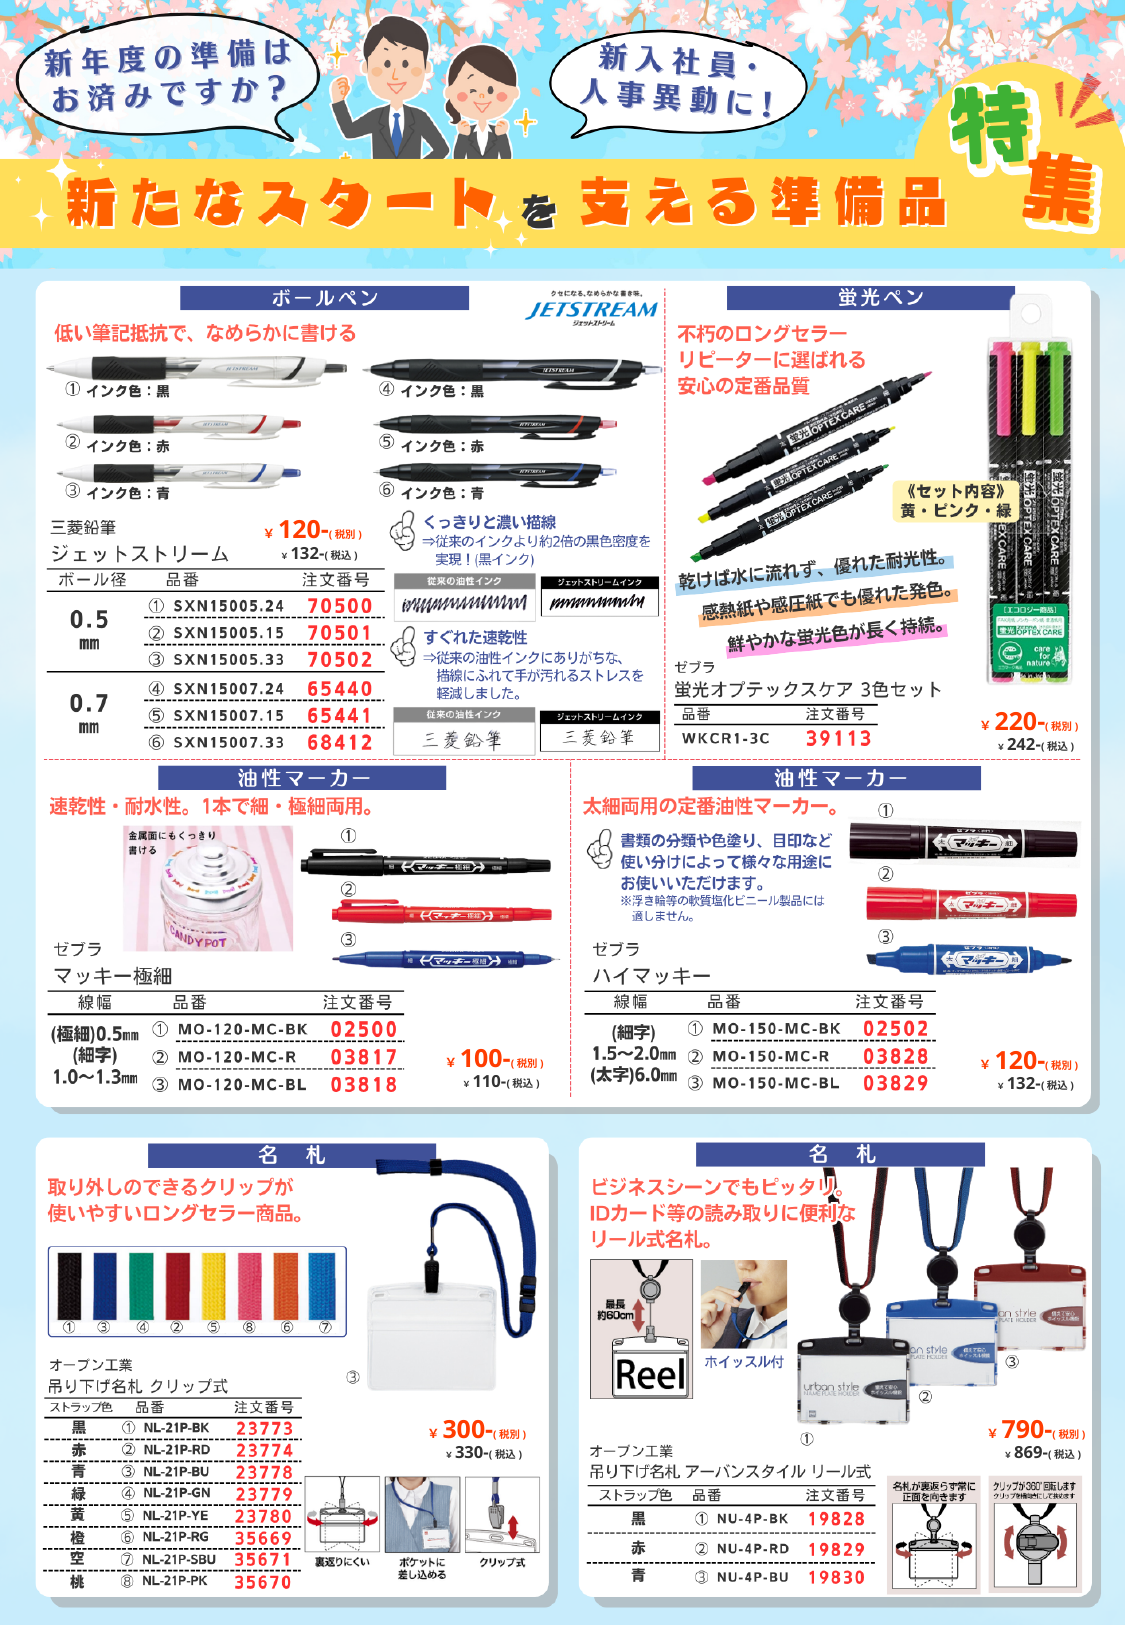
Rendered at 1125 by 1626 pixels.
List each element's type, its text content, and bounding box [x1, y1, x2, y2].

text_box ￥132-(税込) [981, 1065, 1089, 1100]
text_box ￥242-(税込) [981, 726, 1089, 762]
picture [0, 0, 1125, 1625]
text_box ￥110-(税込) [447, 1063, 555, 1099]
text_box ￥120-(税別) [247, 506, 377, 552]
text_box ￥869-(税込) [989, 1434, 1097, 1470]
text_box ￥790-(税別) [971, 1406, 1101, 1451]
text_box ￥220-(税別) [964, 698, 1094, 744]
text_box ￥120-(税別) [964, 1036, 1093, 1082]
text_box ￥132-(税込) [265, 535, 373, 570]
text_box ￥330-(税込) [429, 1434, 537, 1470]
text_box ￥100-(税別) [429, 1035, 559, 1081]
text_box ￥300-(税別) [412, 1406, 542, 1451]
